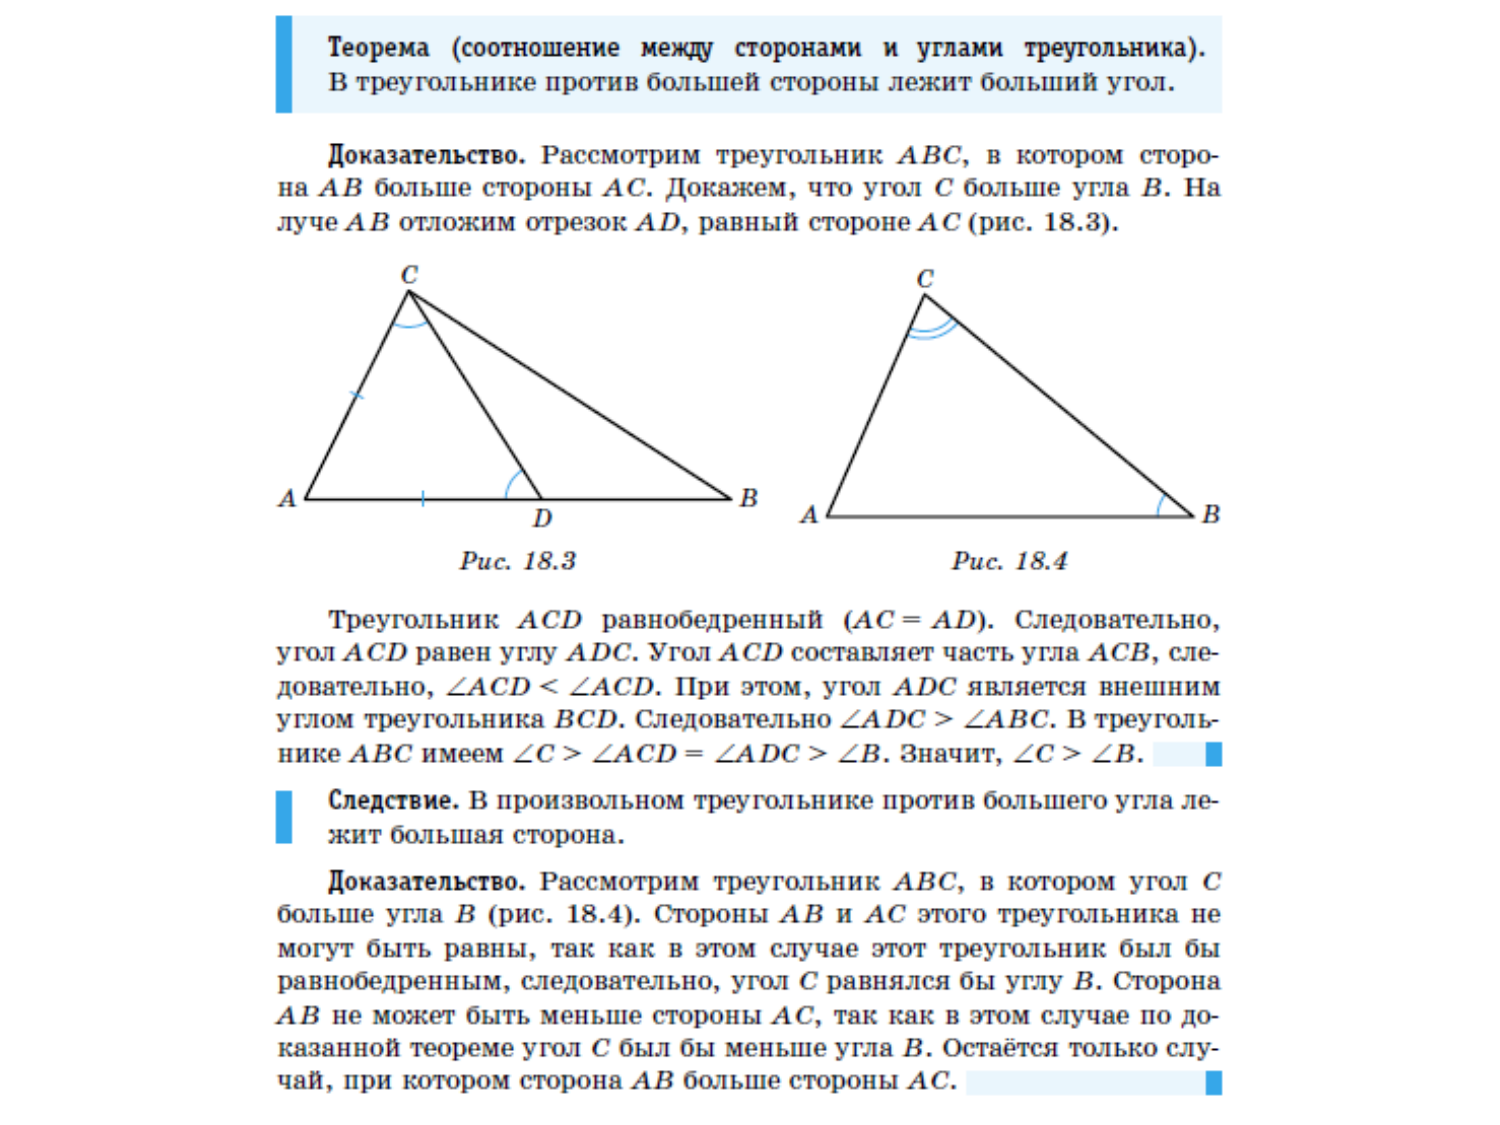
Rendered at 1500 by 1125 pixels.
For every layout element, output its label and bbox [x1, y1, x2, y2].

picture [256, 4, 1247, 1118]
